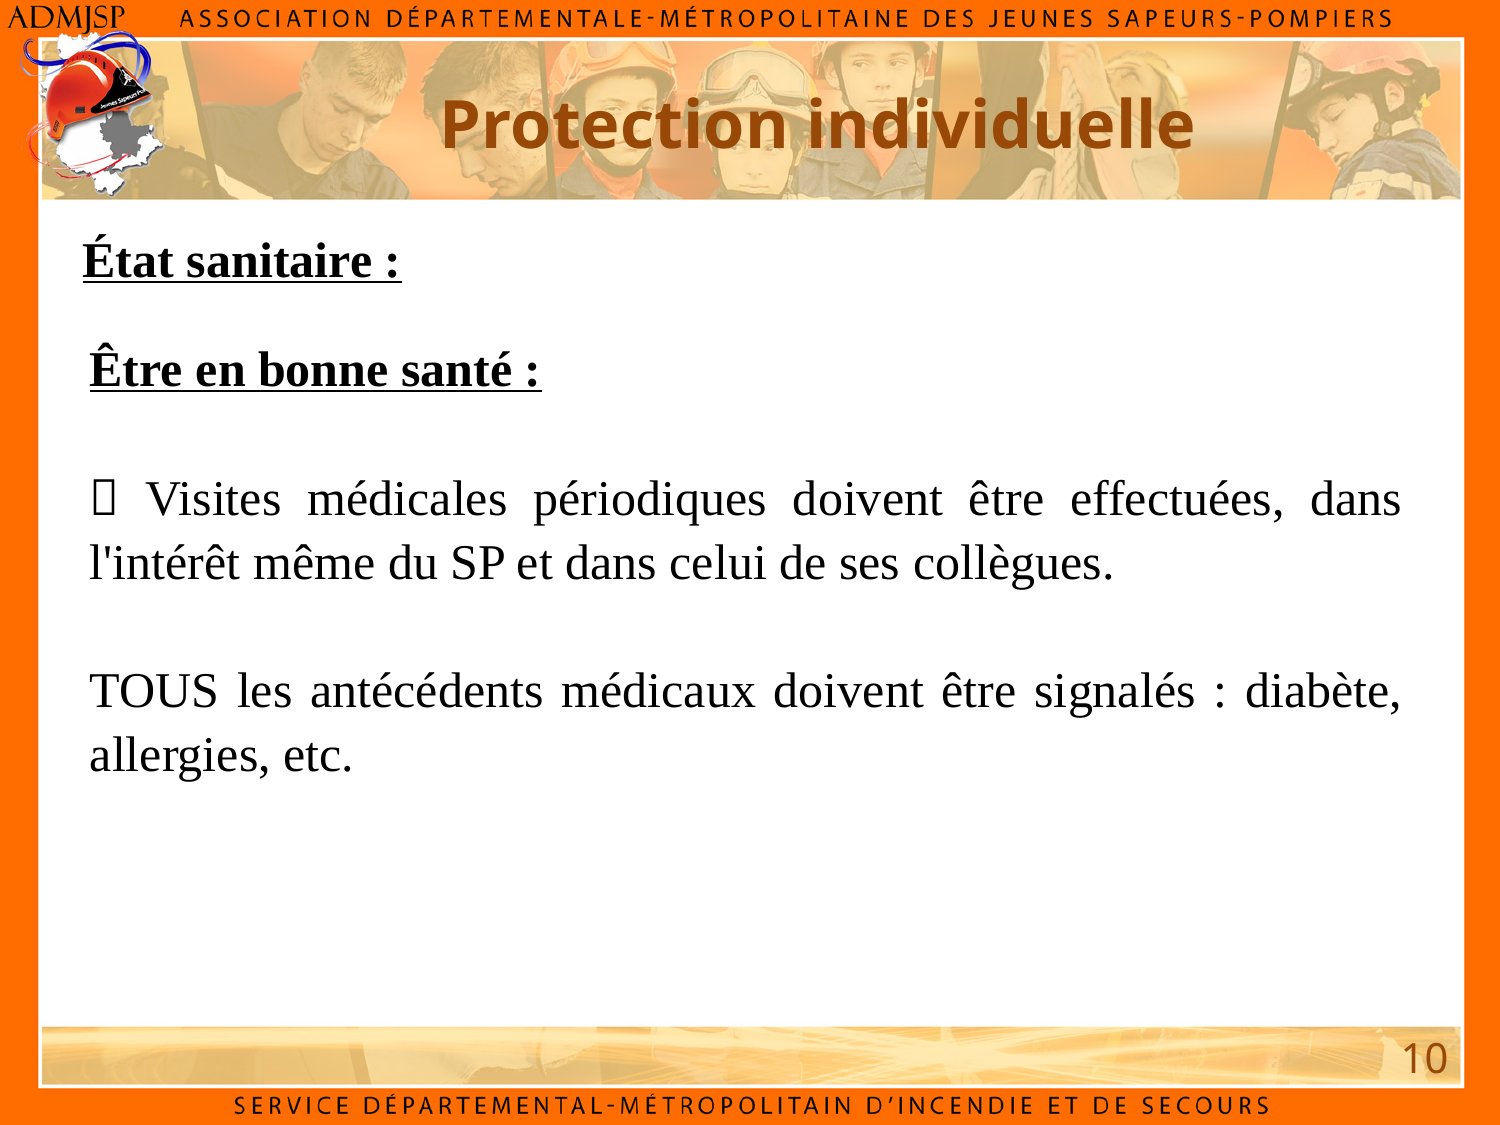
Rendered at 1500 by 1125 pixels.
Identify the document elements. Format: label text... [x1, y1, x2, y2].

picture [0, 0, 1500, 1125]
text_box Être en bonne santé :  Visites médicales périodiques doivent être effectuées, dans l'intérêt même du SP et dans celui de ses collègues. TOUS les antécédents médicaux doivent être signalés : diabète, allergies, etc. [74, 324, 1419, 790]
title Protection individuelle [183, 45, 1454, 200]
text_box 10 [1113, 1029, 1464, 1090]
text_box État sanitaire : [67, 215, 1412, 295]
